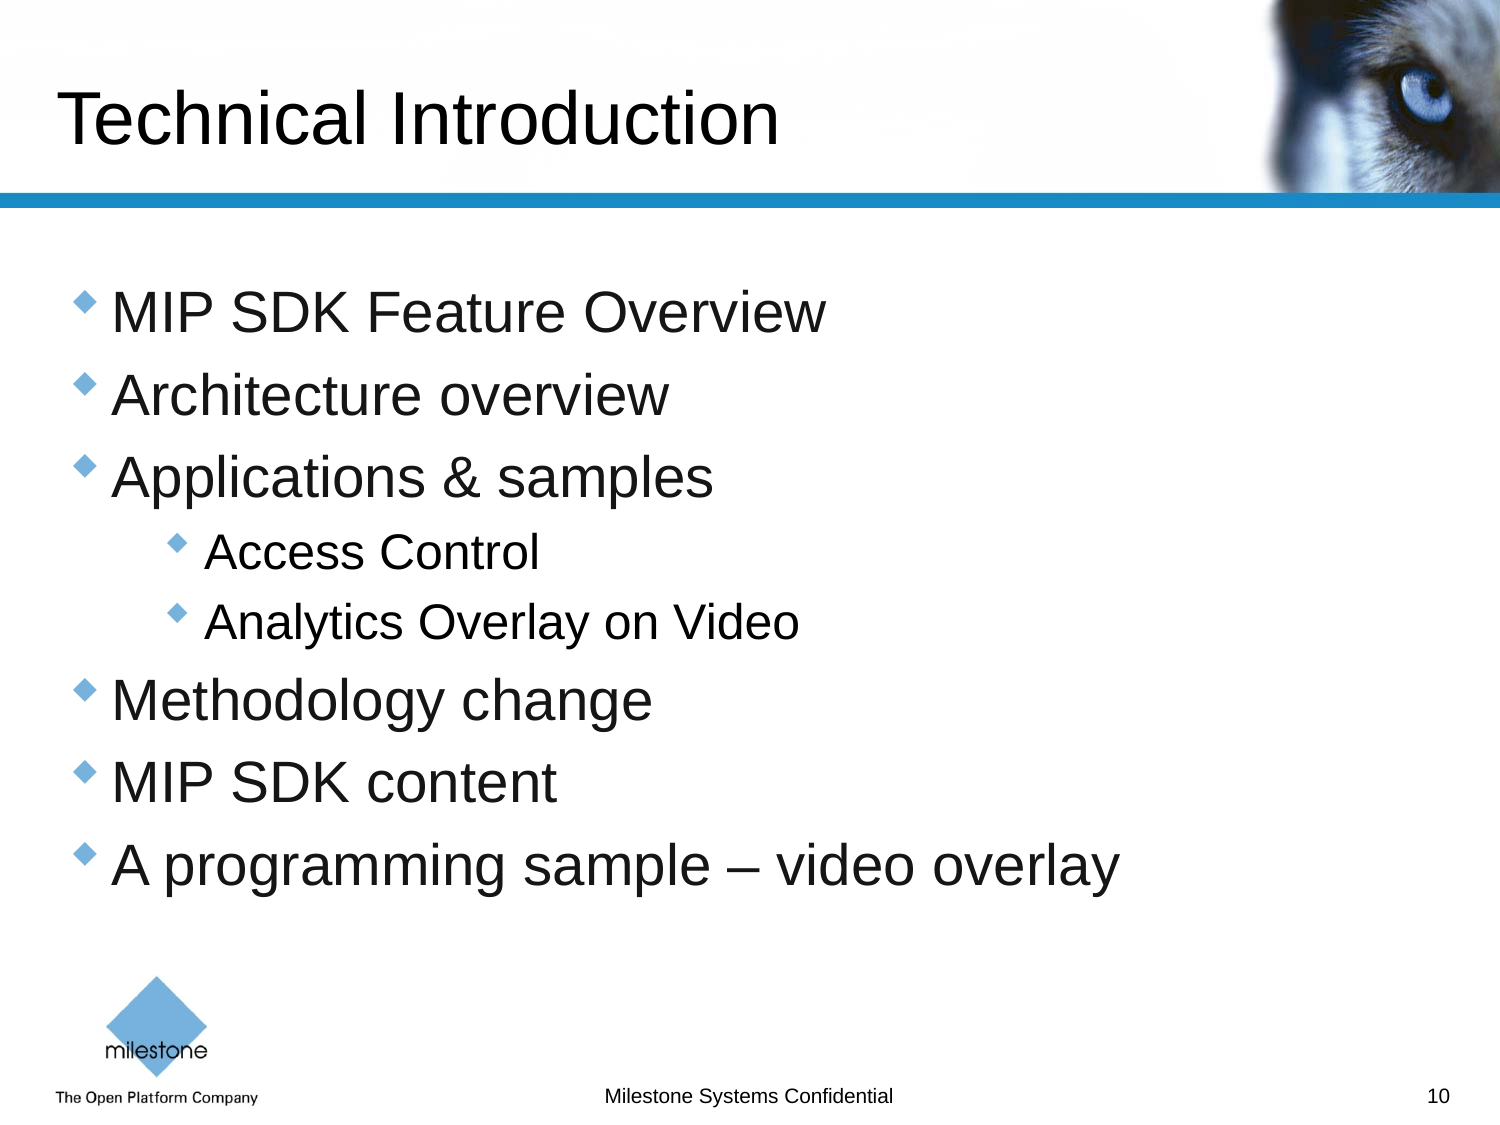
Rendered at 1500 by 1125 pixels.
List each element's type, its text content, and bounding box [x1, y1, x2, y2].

picture [53, 974, 260, 1107]
picture [0, 0, 1500, 208]
title Technical Introduction [40, 44, 1259, 185]
list MIP SDK Feature Overview Architecture overview Applications & samples Access Control Analytics Overlay on Video Methodology change MIP SDK content A programming sample – video overlay [52, 266, 1412, 953]
